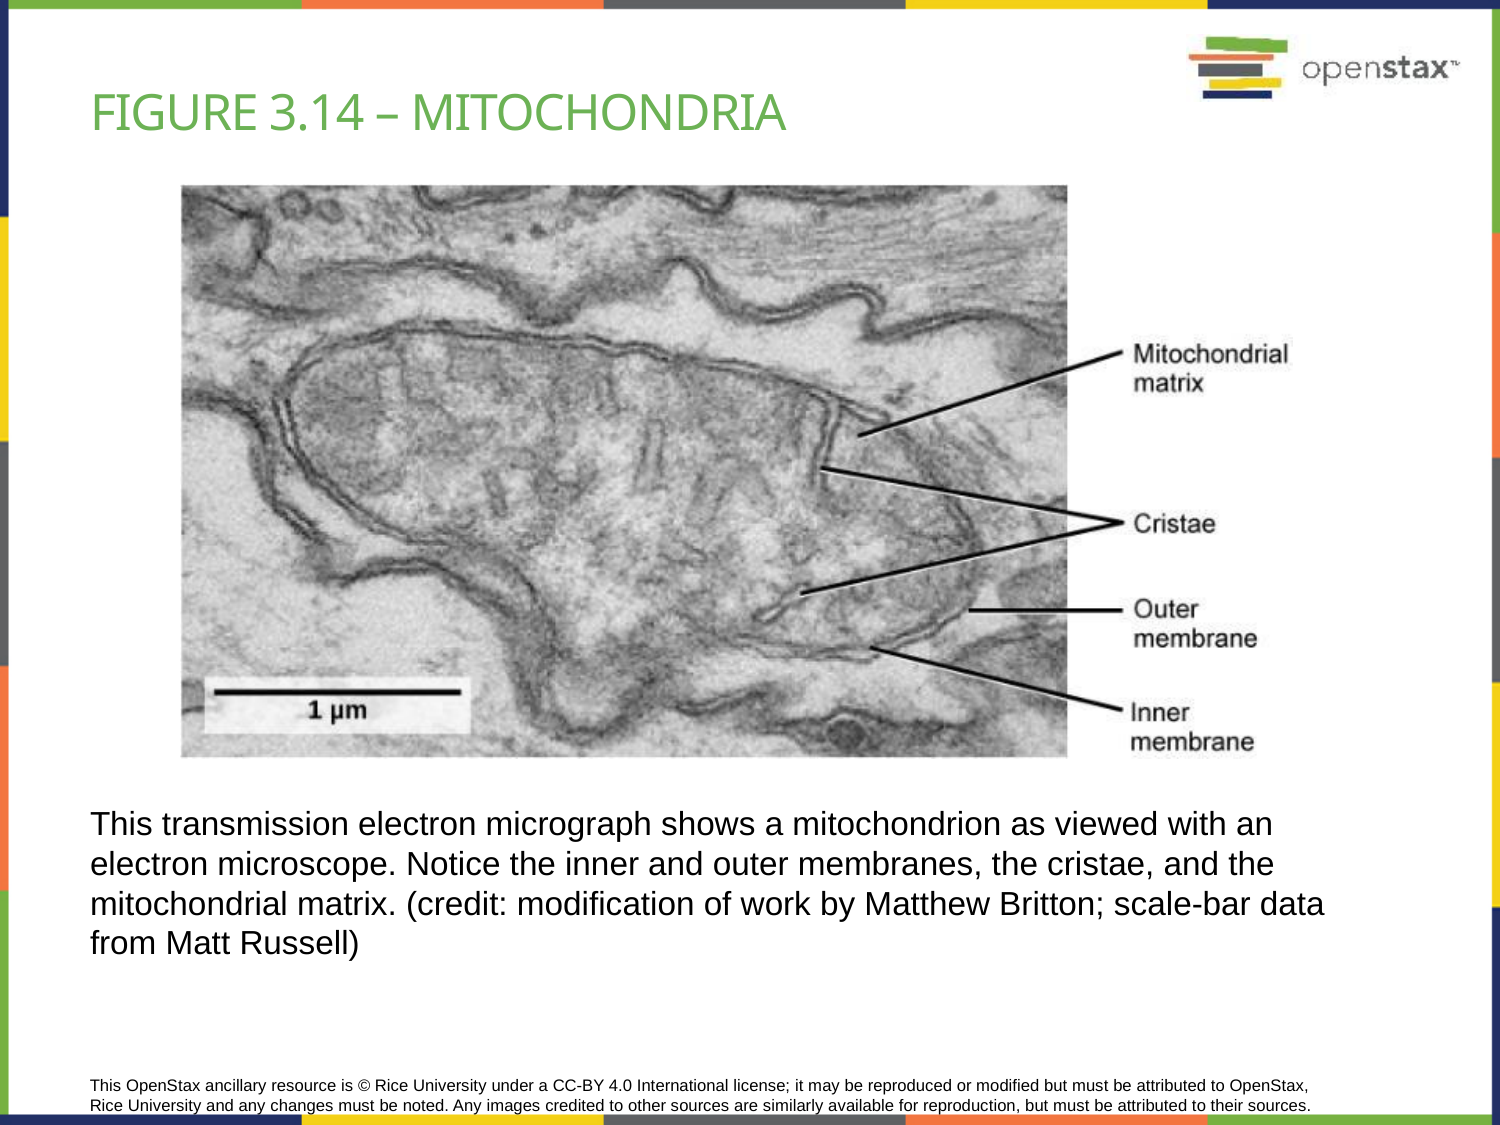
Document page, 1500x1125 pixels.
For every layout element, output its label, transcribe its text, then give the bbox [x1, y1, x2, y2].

title Figure 3.14 – mitochondria [75, 39, 1398, 148]
text_box This OpenStax ancillary resource is © Rice University under a CC-BY 4.0 International license; it may be reproduced or modified but must be attributed to OpenStax, Rice University and any changes must be noted. Any images credited to other sources are similarly available for reproduction, but must be attributed to their sources. [75, 1067, 1336, 1114]
picture [0, 0, 1500, 1125]
list This transmission electron micrograph shows a mitochondrion as viewed with an electron microscope. Notice the inner and outer membranes, the cristae, and the mitochondrial matrix. (credit: modification of work by Matthew Britton; scale-bar data from Matt Russell) [75, 794, 1398, 986]
